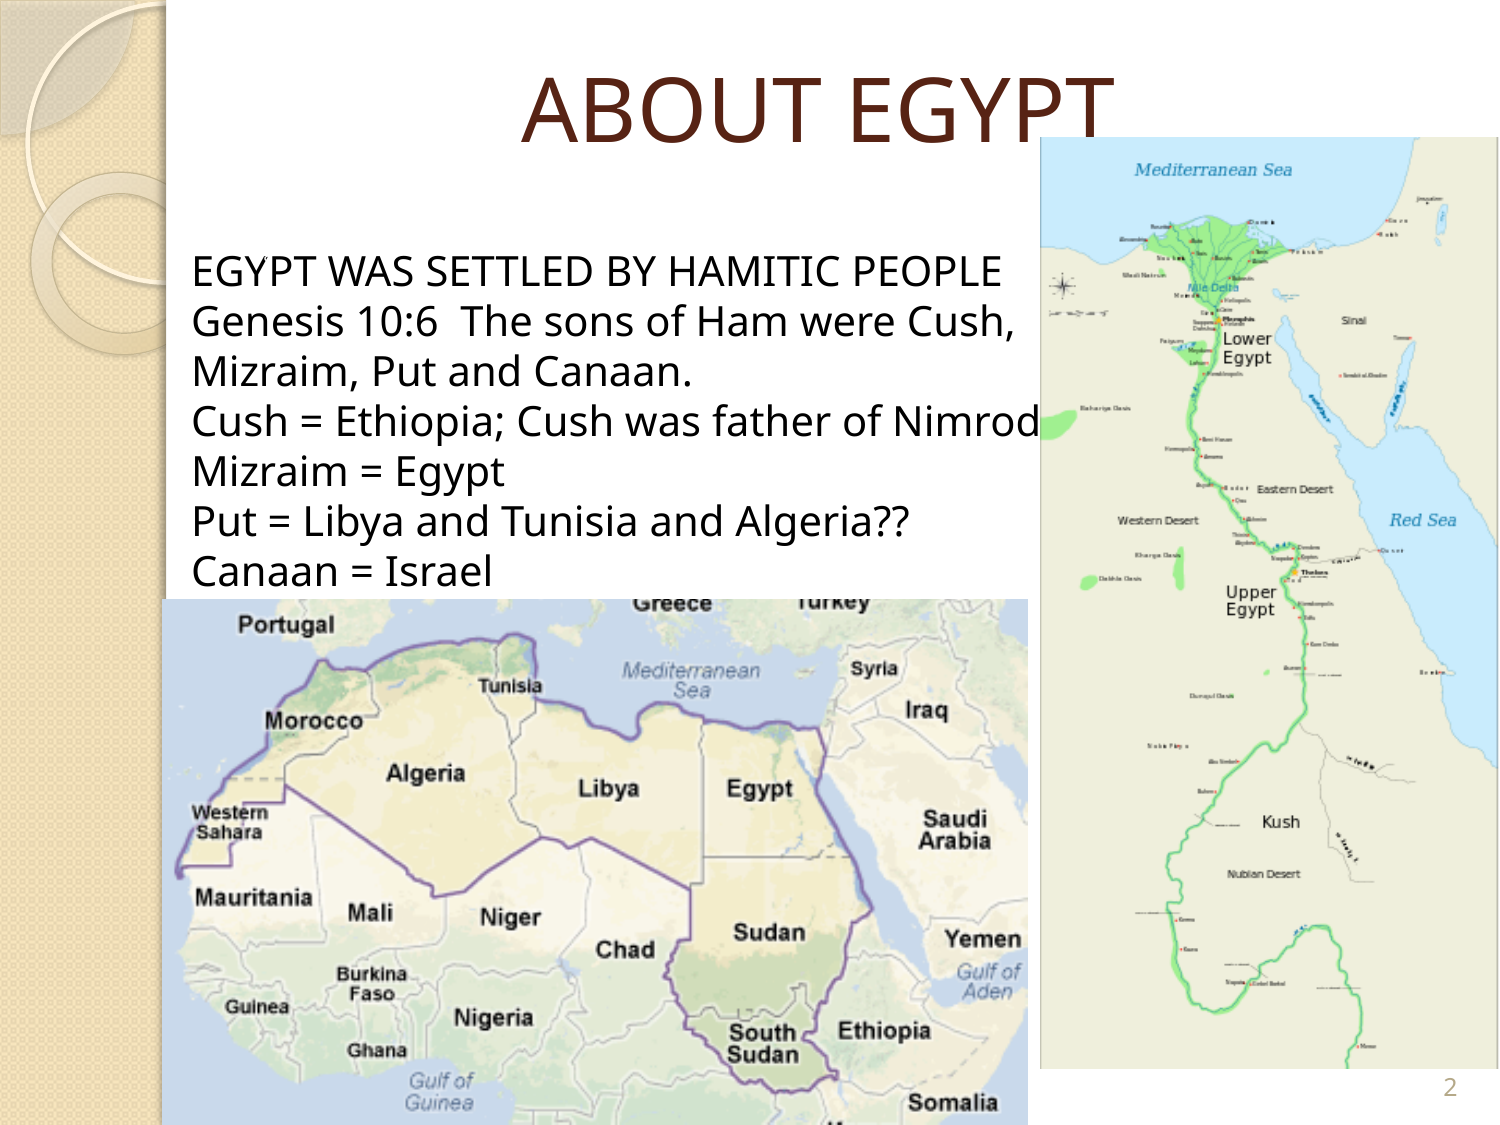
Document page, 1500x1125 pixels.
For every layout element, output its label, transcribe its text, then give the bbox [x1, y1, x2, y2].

picture [1040, 137, 1500, 1069]
slide_number 2 [1413, 1081, 1488, 1113]
title ABOUT EGYPT [137, 37, 1500, 175]
picture [162, 599, 1028, 1125]
list a [235, 237, 1033, 599]
text_box EGYPT WAS SETTLED BY HAMITIC PEOPLE Genesis 10:6 The sons of Ham were Cush, Mizraim, Put and Canaan. Cush = Ethiopia; Cush was father of Nimrod Mizraim = Egypt Put = Libya and Tunisia and Algeria?? Canaan = Israel [176, 237, 235, 596]
